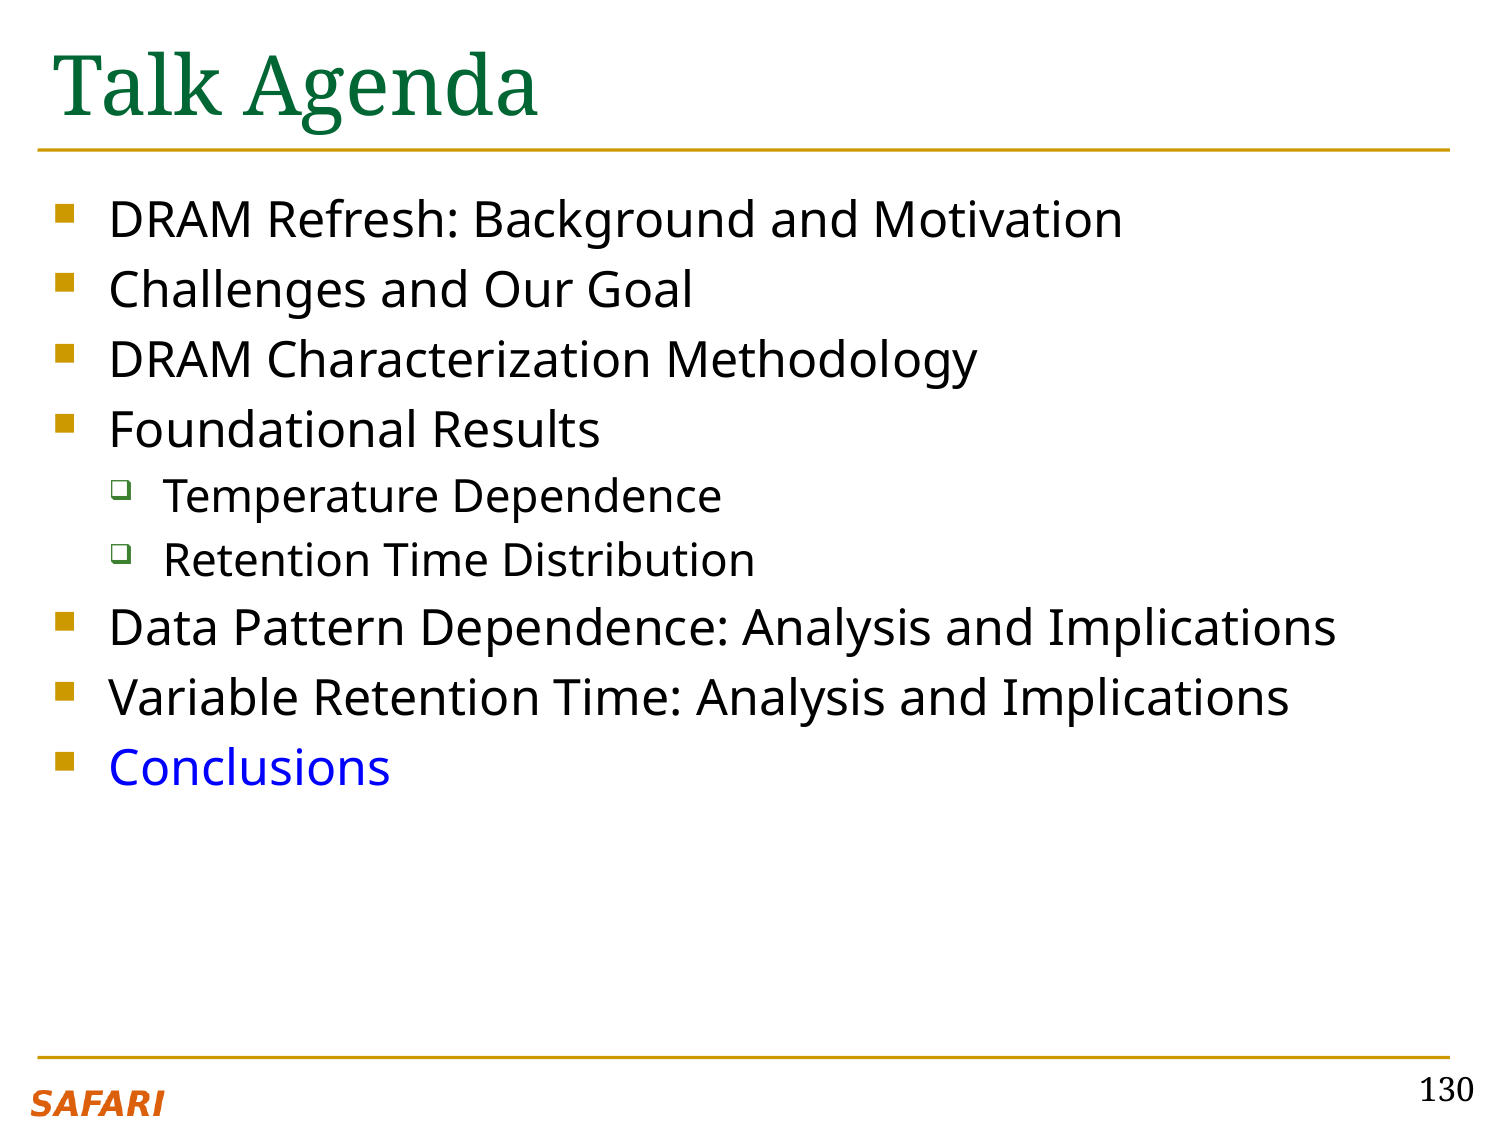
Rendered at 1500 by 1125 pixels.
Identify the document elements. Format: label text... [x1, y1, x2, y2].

title Talk Agenda [37, 24, 1450, 170]
list DRAM Refresh: Background and Motivation Challenges and Our Goal DRAM Characterization Methodology Foundational Results Temperature Dependence Retention Time Distribution Data Pattern Dependence: Analysis and Implications Variable Retention Time: Analysis and Implications Conclusions [37, 179, 1450, 980]
slide_number 130 [1139, 1045, 1490, 1121]
picture [29, 1083, 169, 1124]
